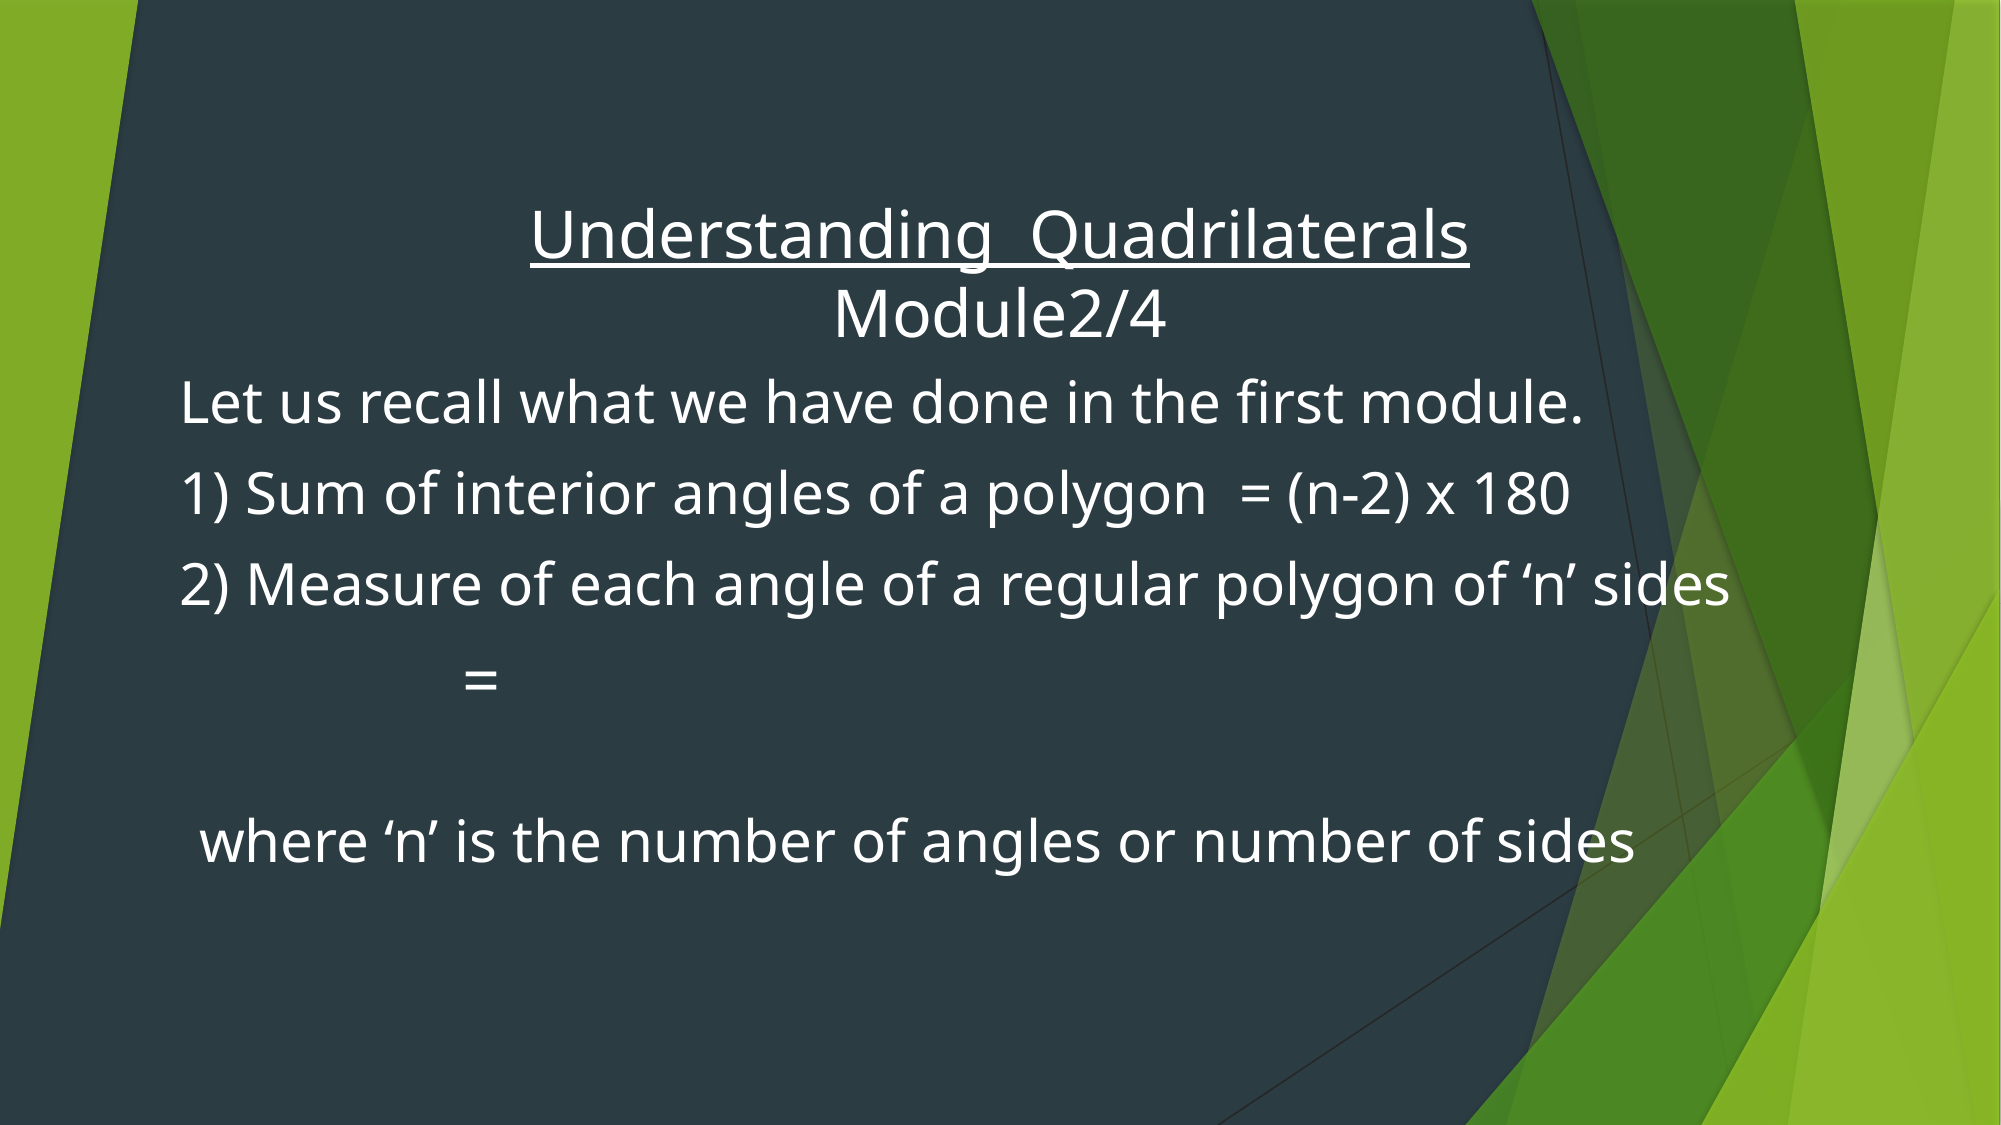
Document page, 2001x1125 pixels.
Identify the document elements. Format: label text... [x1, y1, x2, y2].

title Understanding Quadrilaterals Module2/4 [249, 184, 1750, 359]
